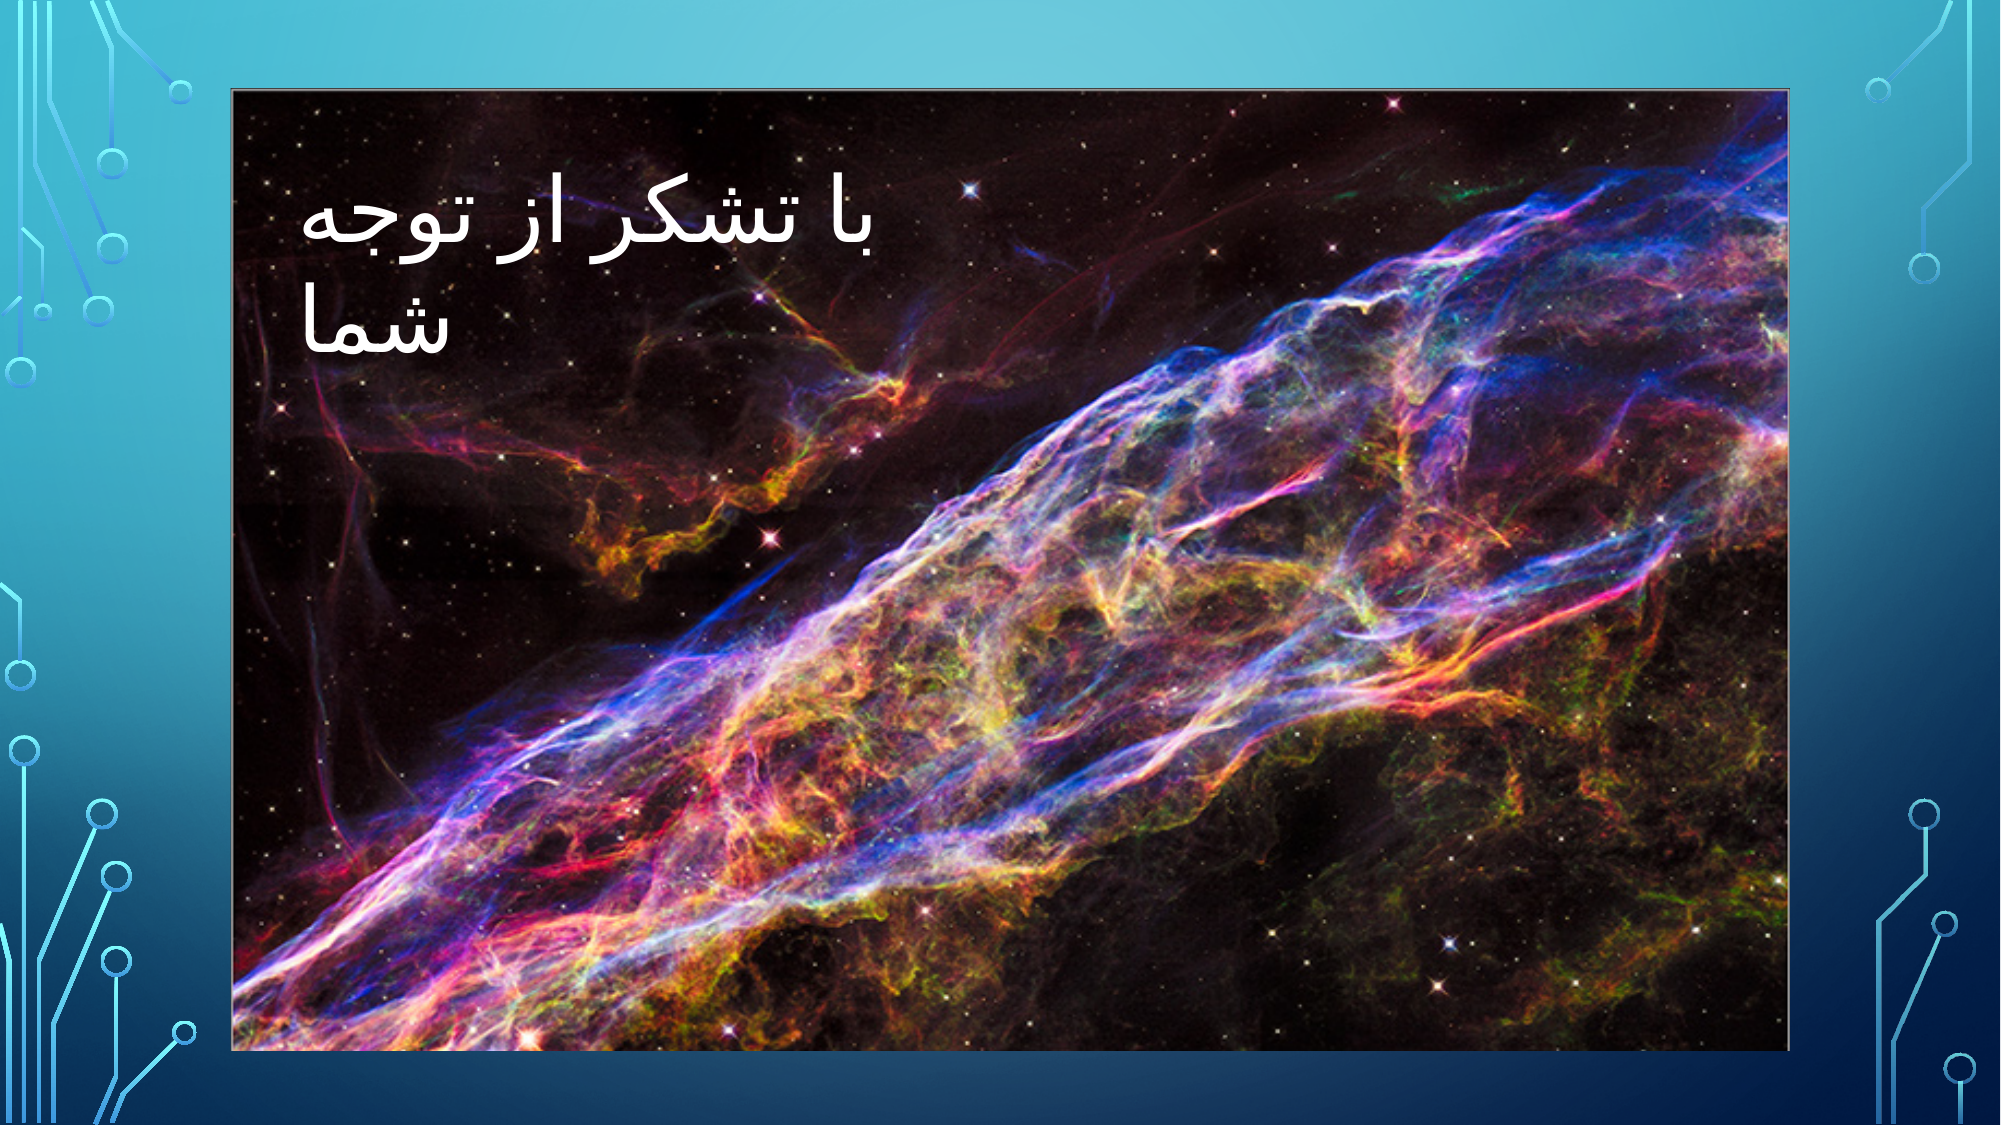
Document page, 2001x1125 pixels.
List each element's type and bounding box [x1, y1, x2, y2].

list [230, 88, 1791, 1051]
